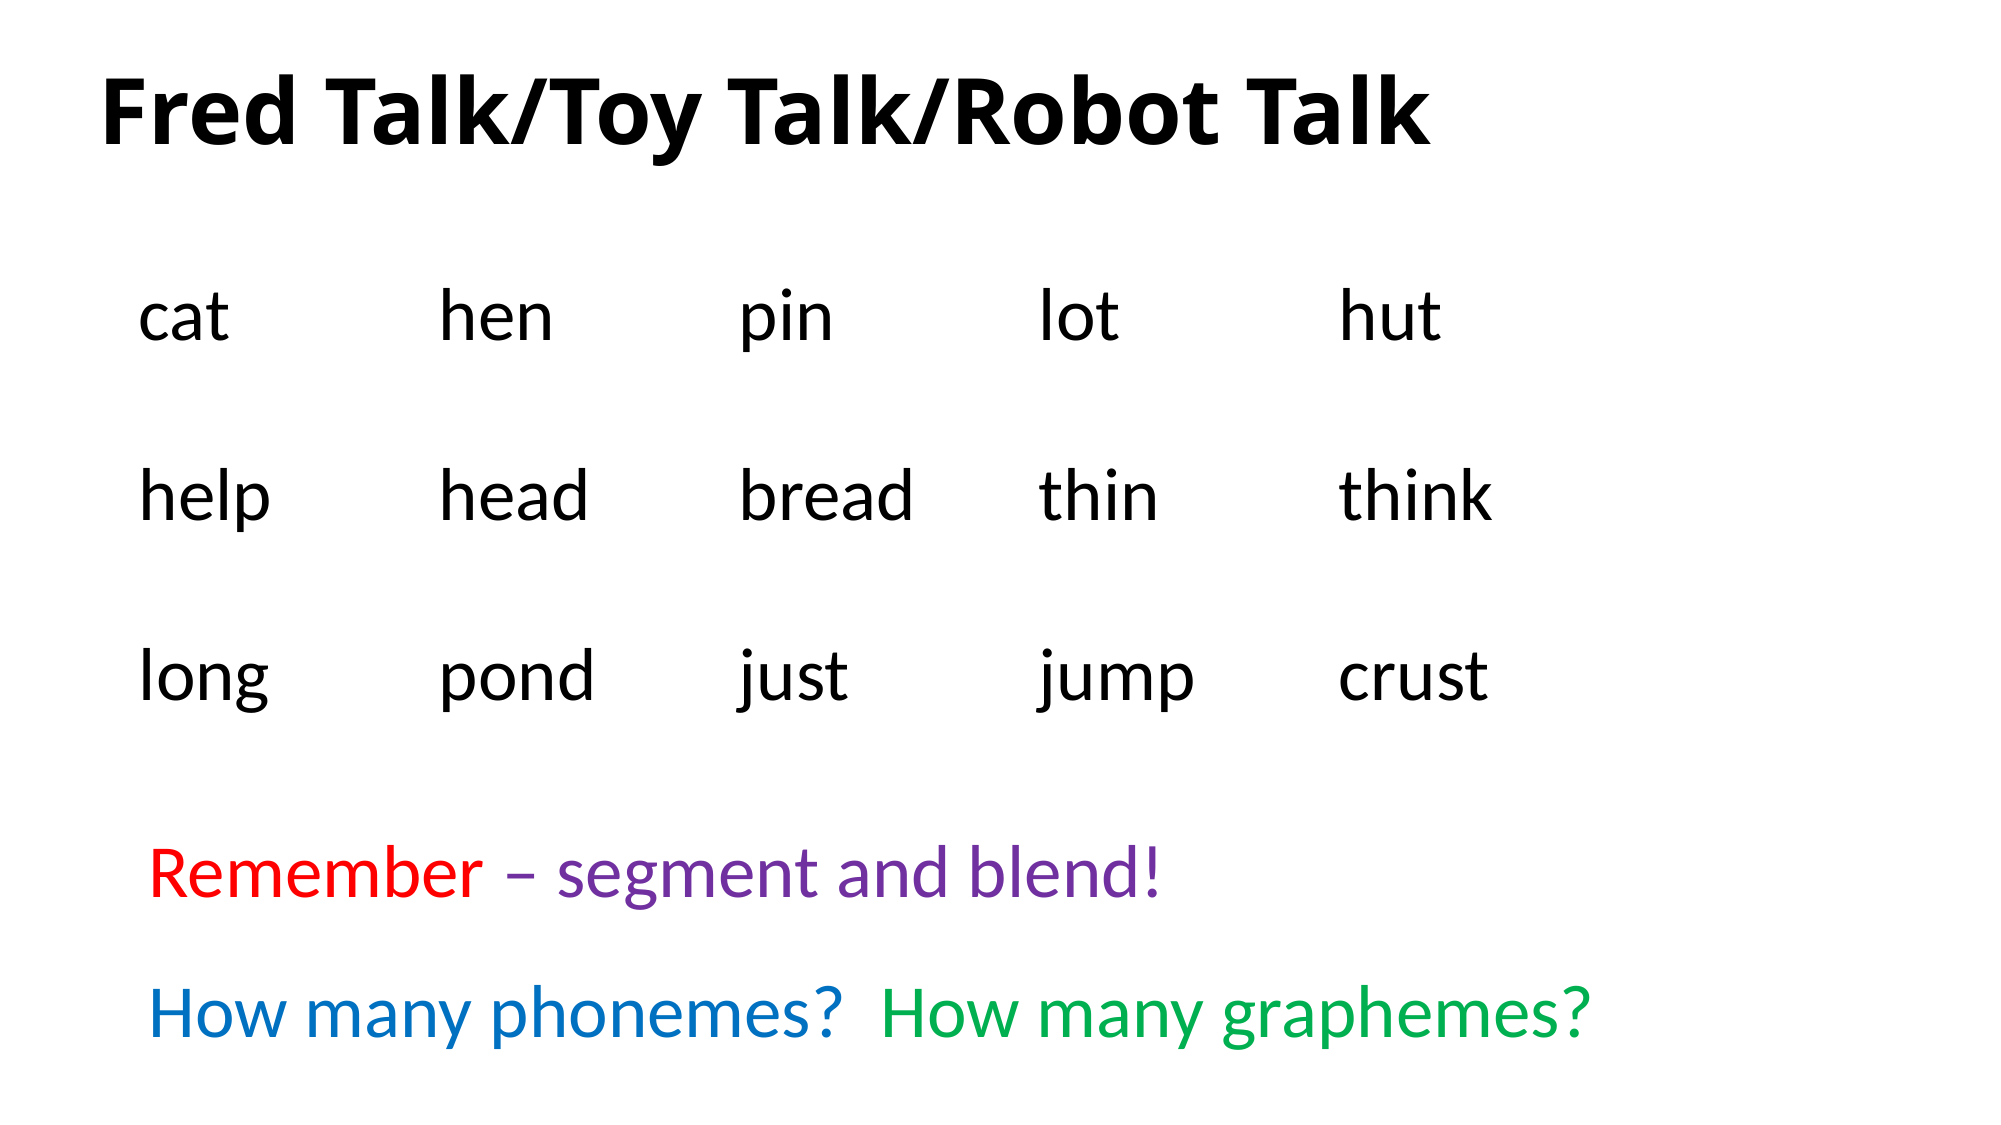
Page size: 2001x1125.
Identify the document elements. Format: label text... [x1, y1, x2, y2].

title Fred Talk/Toy Talk/Robot Talk [83, 6, 1809, 224]
list cat hen pin lot hut help head bread thin think long pond just jump crust [123, 257, 1849, 755]
text_box Remember – segment and blend! [133, 815, 1899, 920]
text_box How many phonemes? How many graphemes? [133, 955, 1899, 1060]
